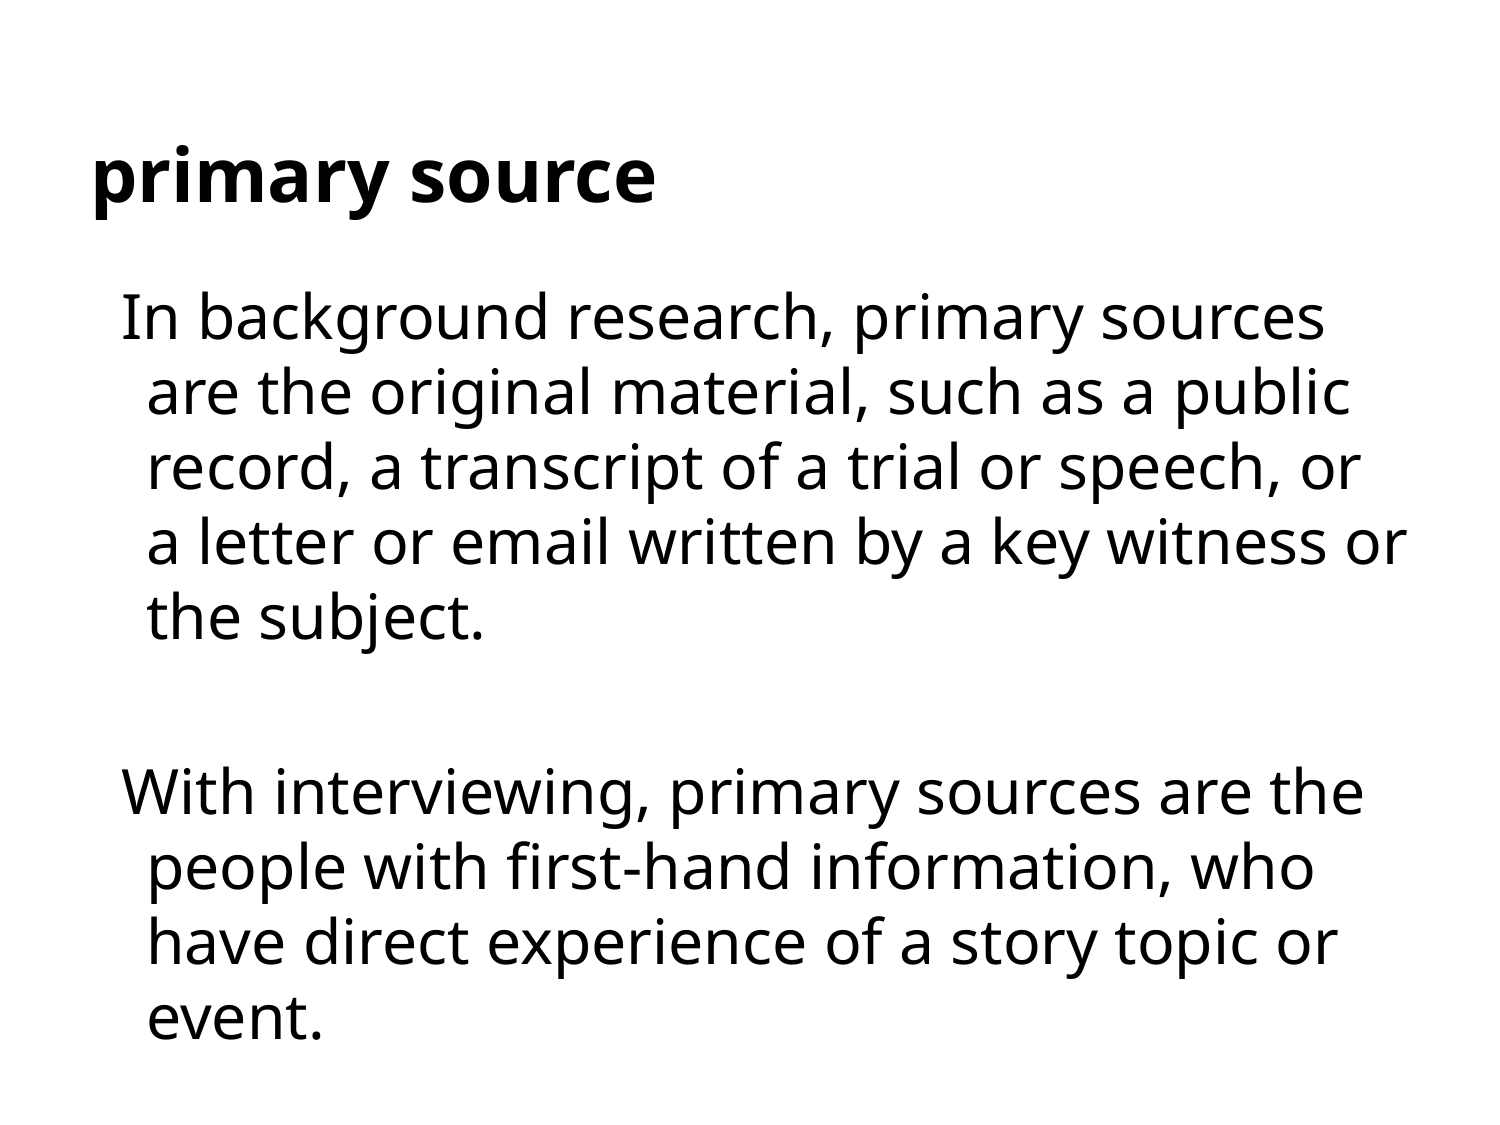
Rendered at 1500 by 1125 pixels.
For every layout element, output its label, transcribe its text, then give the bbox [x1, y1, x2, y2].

title primary source [75, 14, 1425, 233]
list In background research, primary sources are the original material, such as a public record, a transcript of a trial or speech, or a letter or email written by a key witness or the subject. With interviewing, primary sources are the people with first-hand information, who have direct experience of a story topic or event. [75, 262, 1425, 1068]
